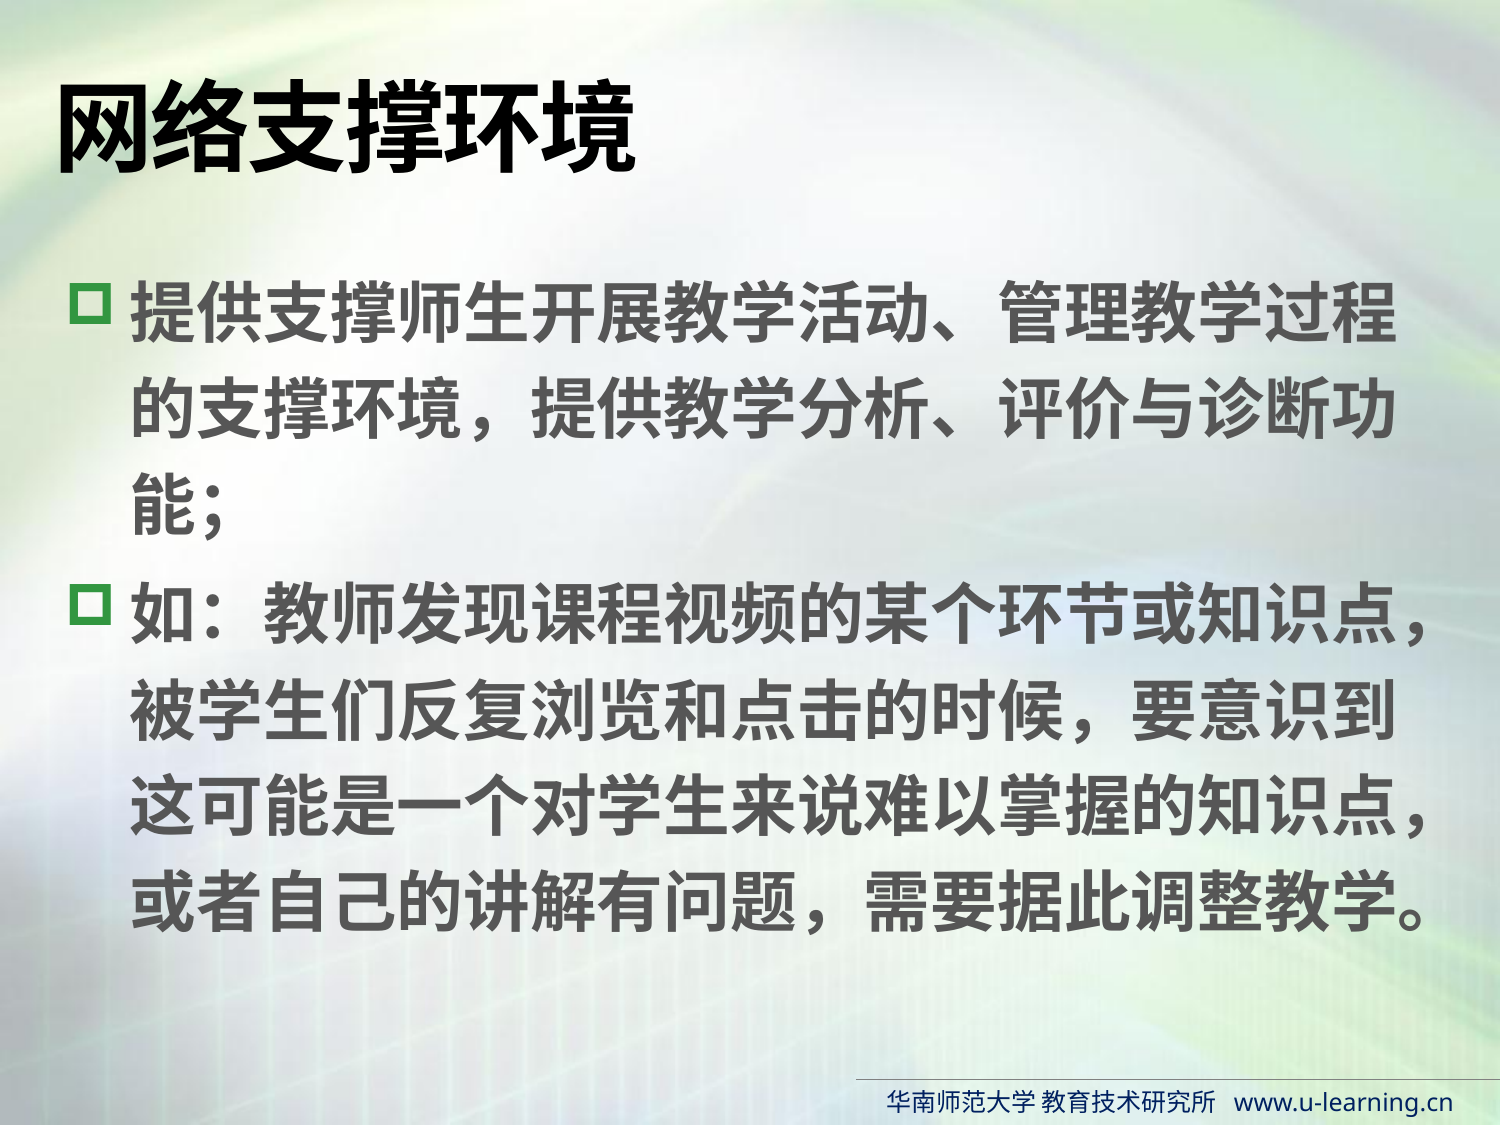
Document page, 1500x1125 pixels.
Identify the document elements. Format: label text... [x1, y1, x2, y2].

list 提供支撑师生开展教学活动、管理教学过程的支撑环境，提供教学分析、评价与诊断功能； 如：教师发现课程视频的某个环节或知识点，被学生们反复浏览和点击的时候，要意识到这可能是一个对学生来说难以掌握的知识点，或者自己的讲解有问题，需要据此调整教学。 [64, 255, 1440, 1050]
title 网络支撑环境 [53, 78, 1429, 267]
picture [0, 0, 1500, 1125]
